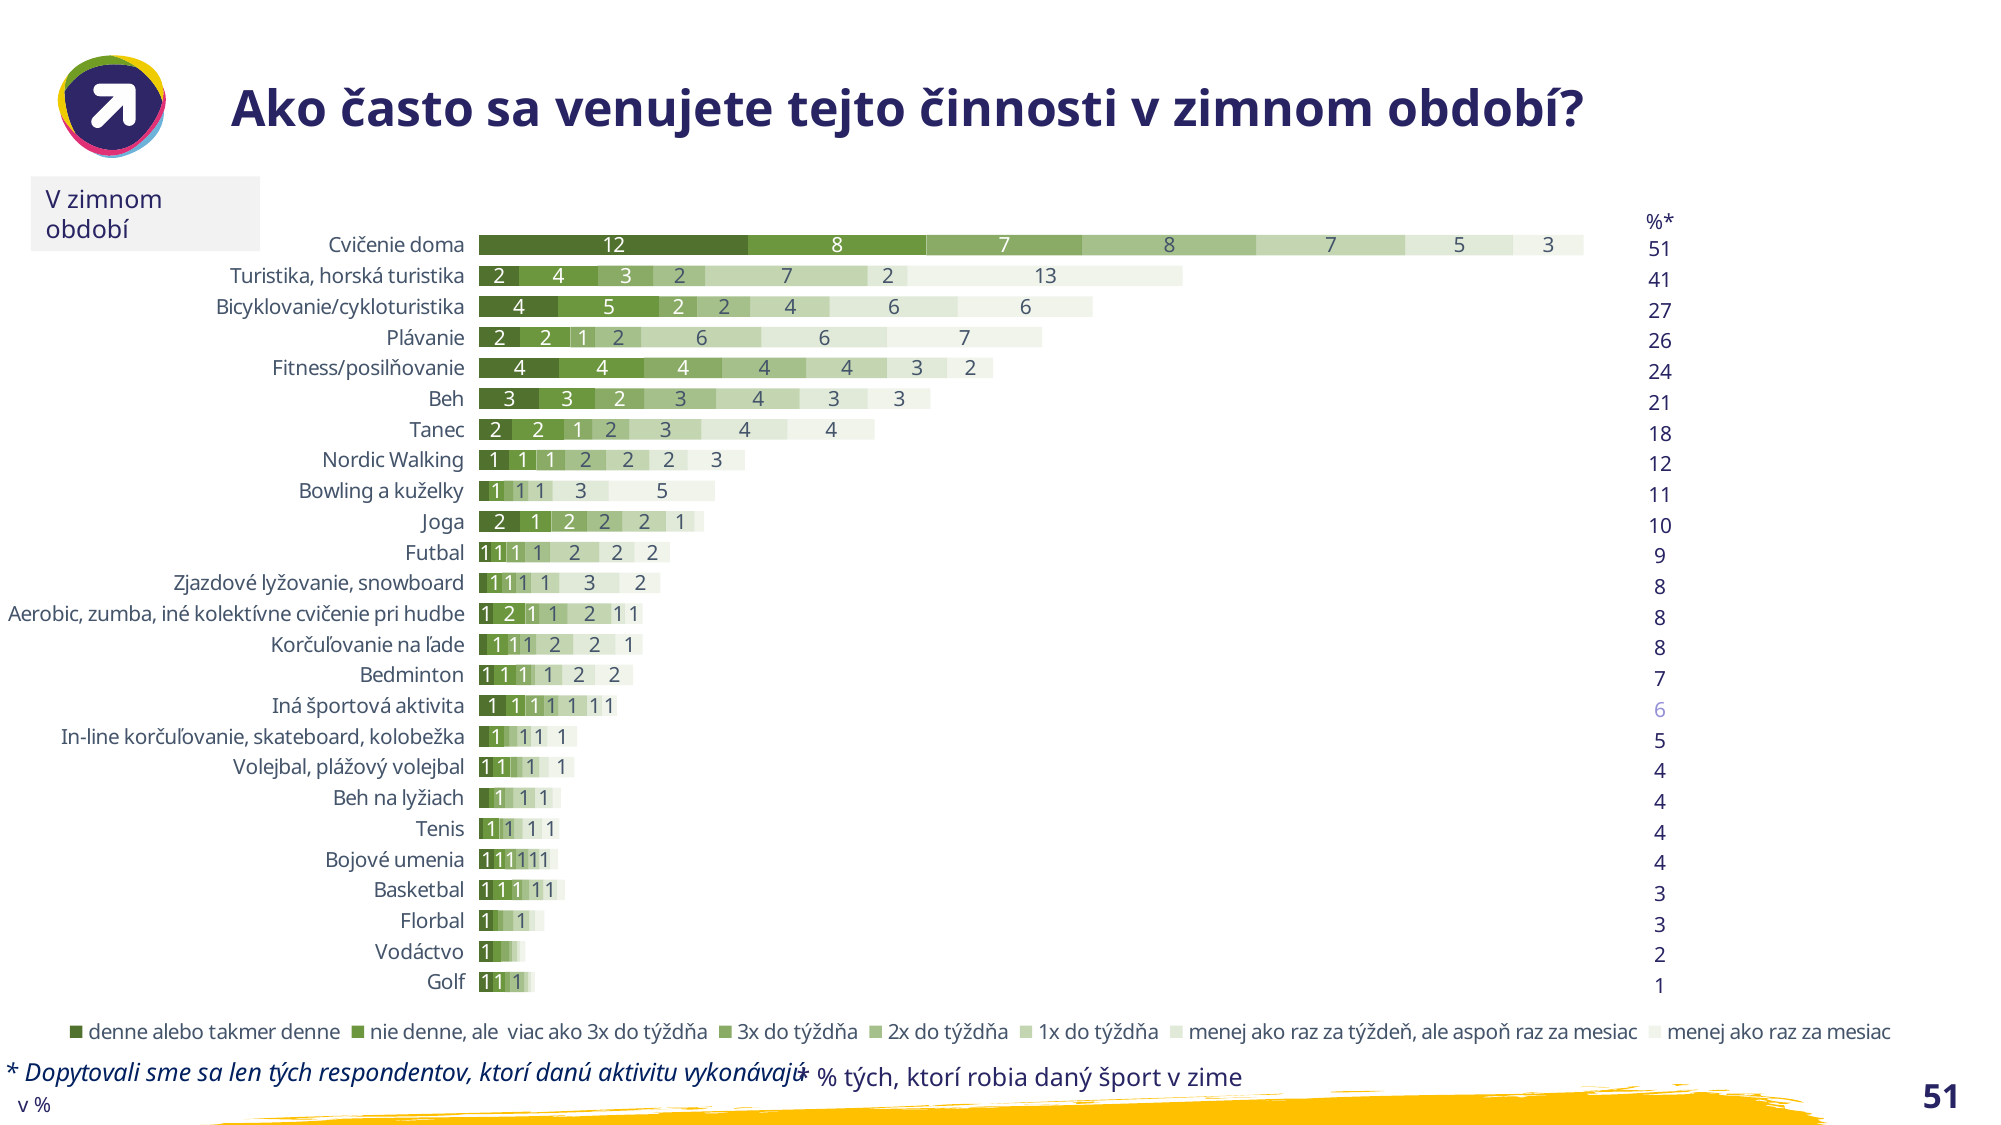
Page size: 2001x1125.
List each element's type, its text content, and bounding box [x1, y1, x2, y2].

chart [0, 201, 1938, 1097]
title Ako často sa venujete tejto činnosti v zimnom období? [216, 32, 1902, 189]
text_box V zimnom období [30, 176, 261, 201]
slide_number 51 [1883, 1070, 2000, 1125]
text_box v % [3, 1097, 72, 1124]
text_box [199, 1097, 1829, 1125]
